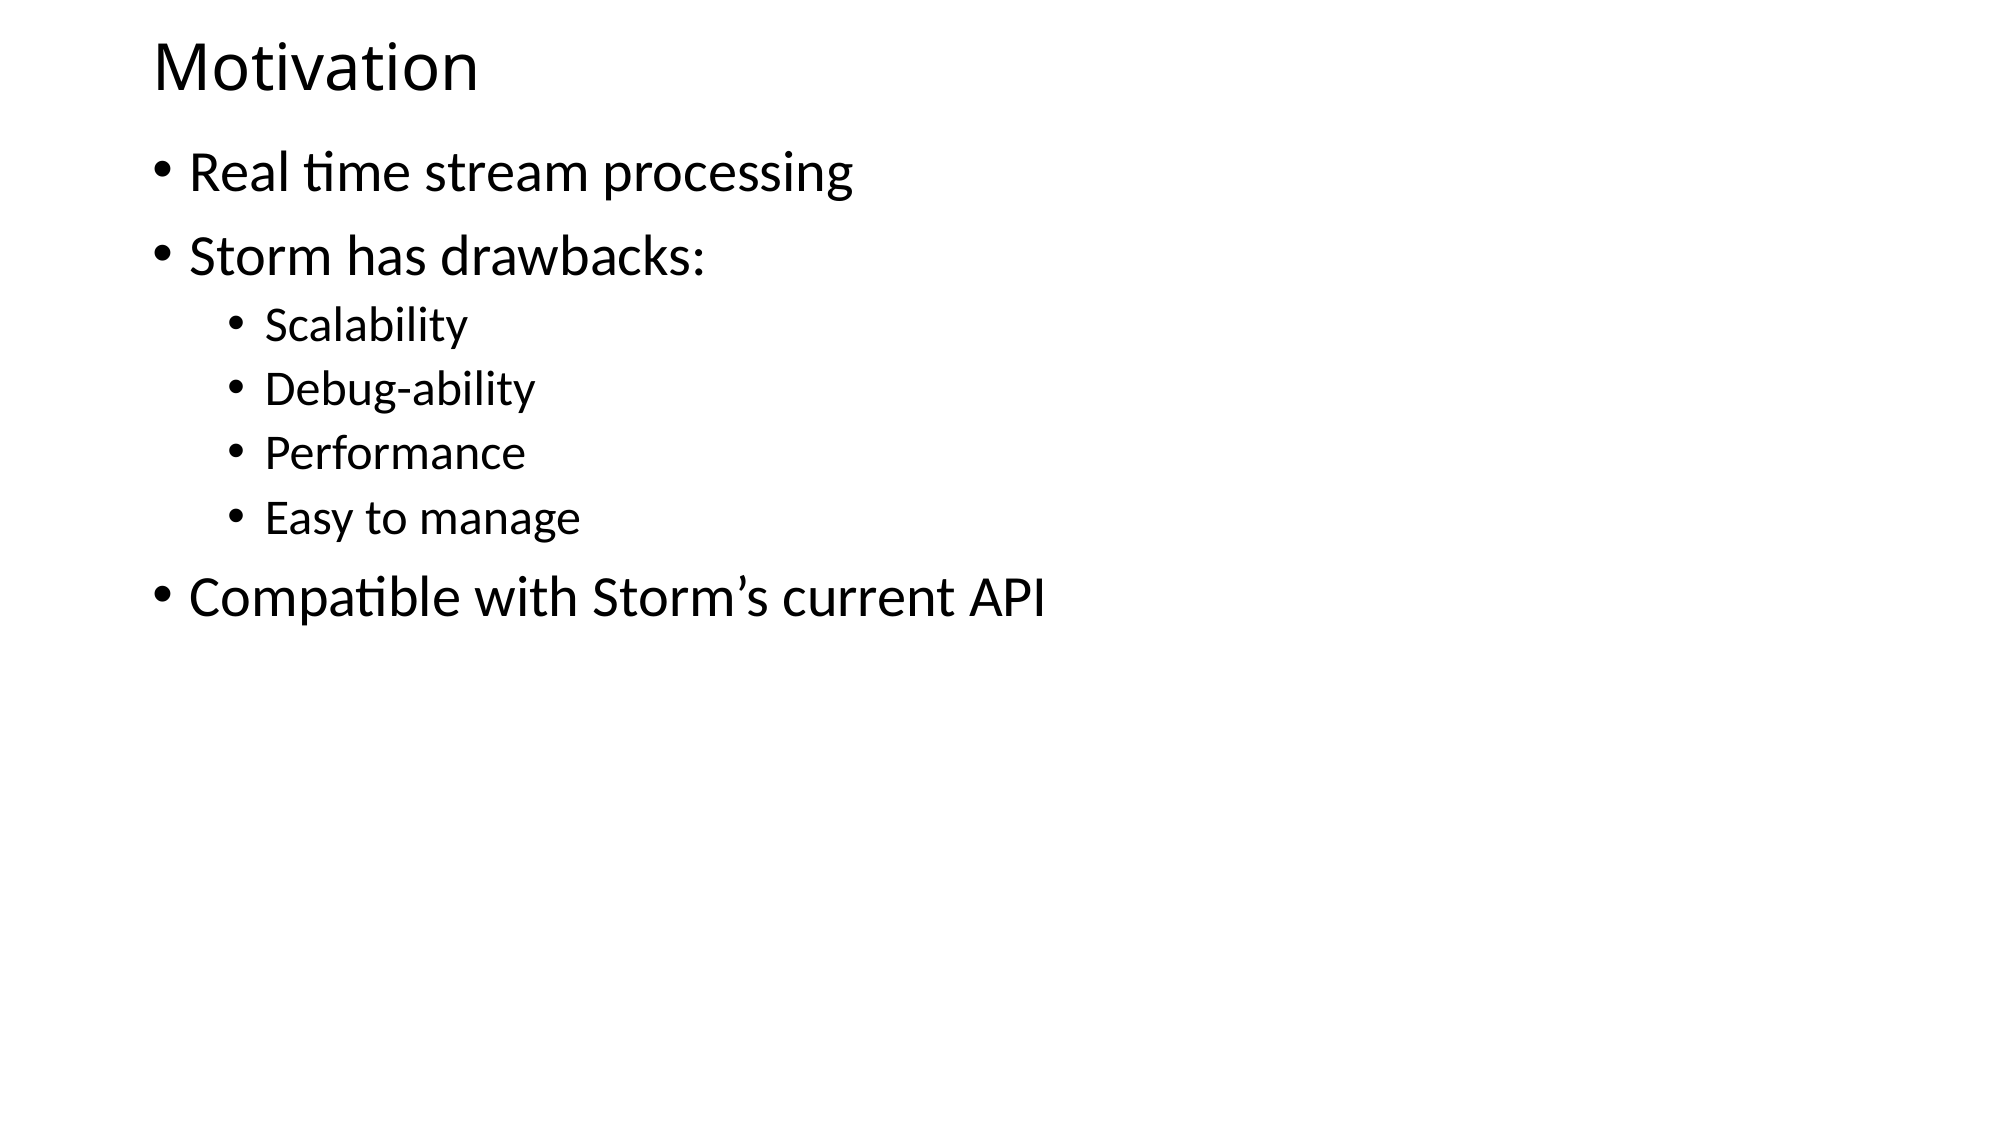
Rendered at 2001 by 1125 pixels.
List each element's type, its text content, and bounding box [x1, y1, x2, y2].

list Real time stream processing Storm has drawbacks: Scalability Debug-ability Performance Easy to manage Compatible with Storm’s current API [137, 133, 1863, 1014]
title Motivation [137, 26, 1863, 113]
